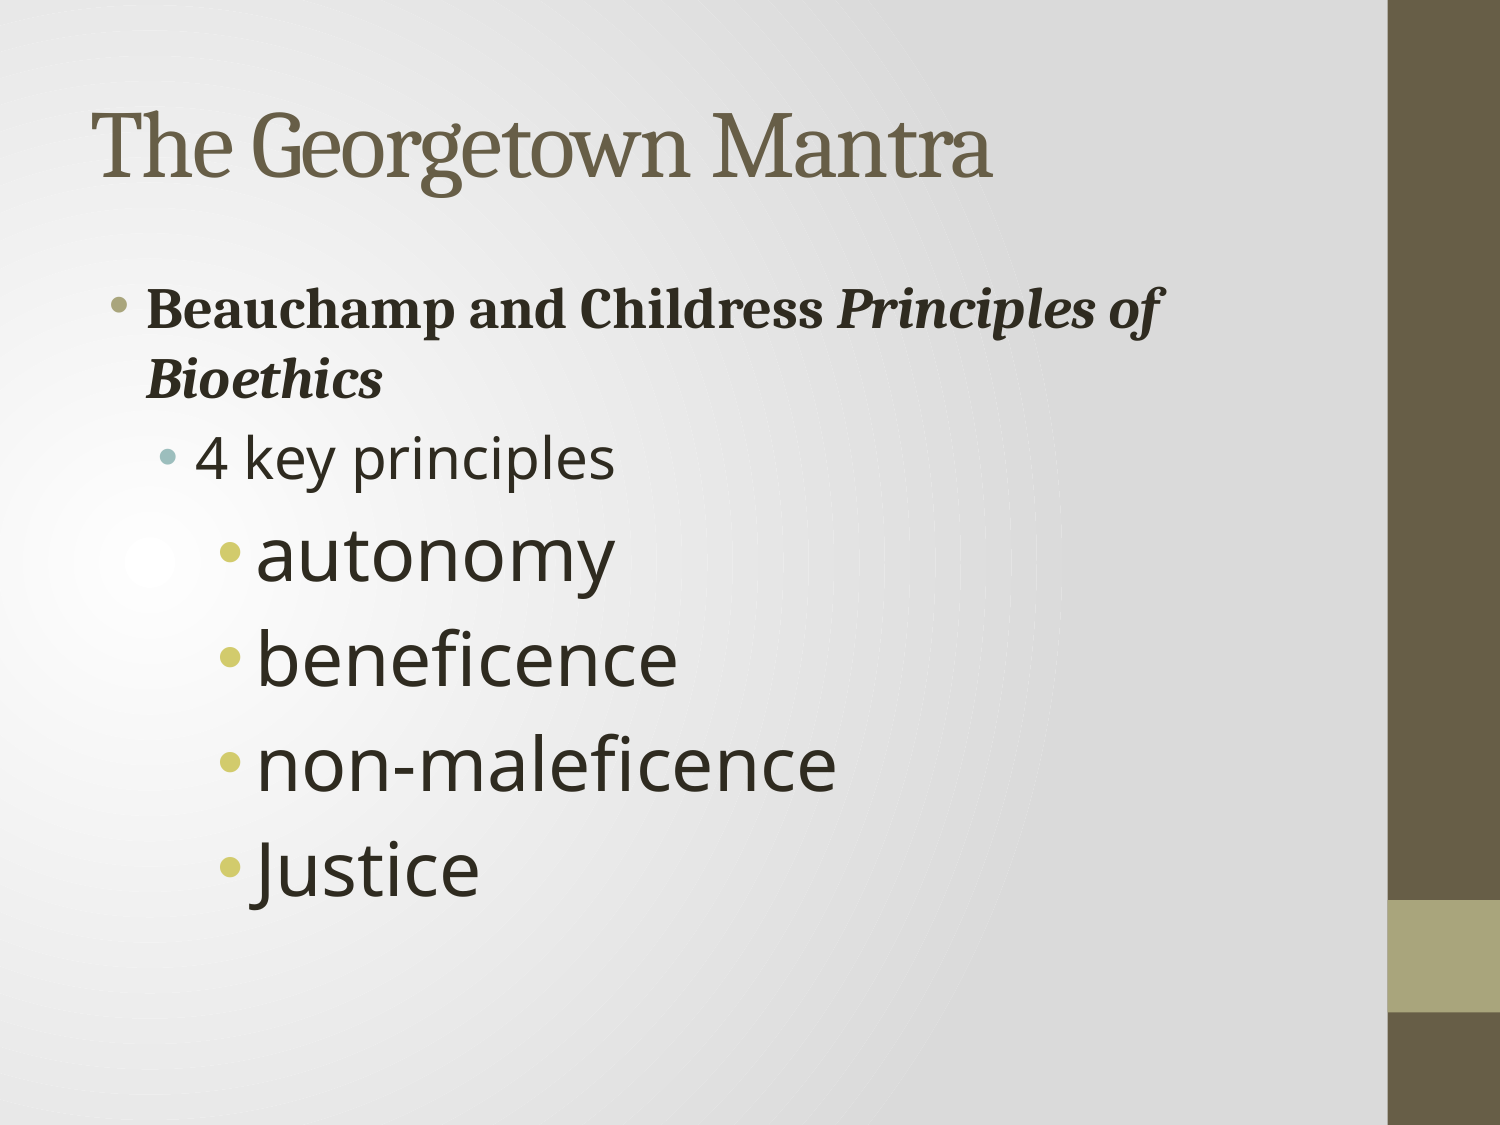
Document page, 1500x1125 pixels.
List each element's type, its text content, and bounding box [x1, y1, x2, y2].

list Beauchamp and Childress Principles of Bioethics 4 key principles autonomy beneficence non-maleficence Justice [75, 262, 1325, 1050]
title The Georgetown Mantra [75, 45, 1325, 233]
